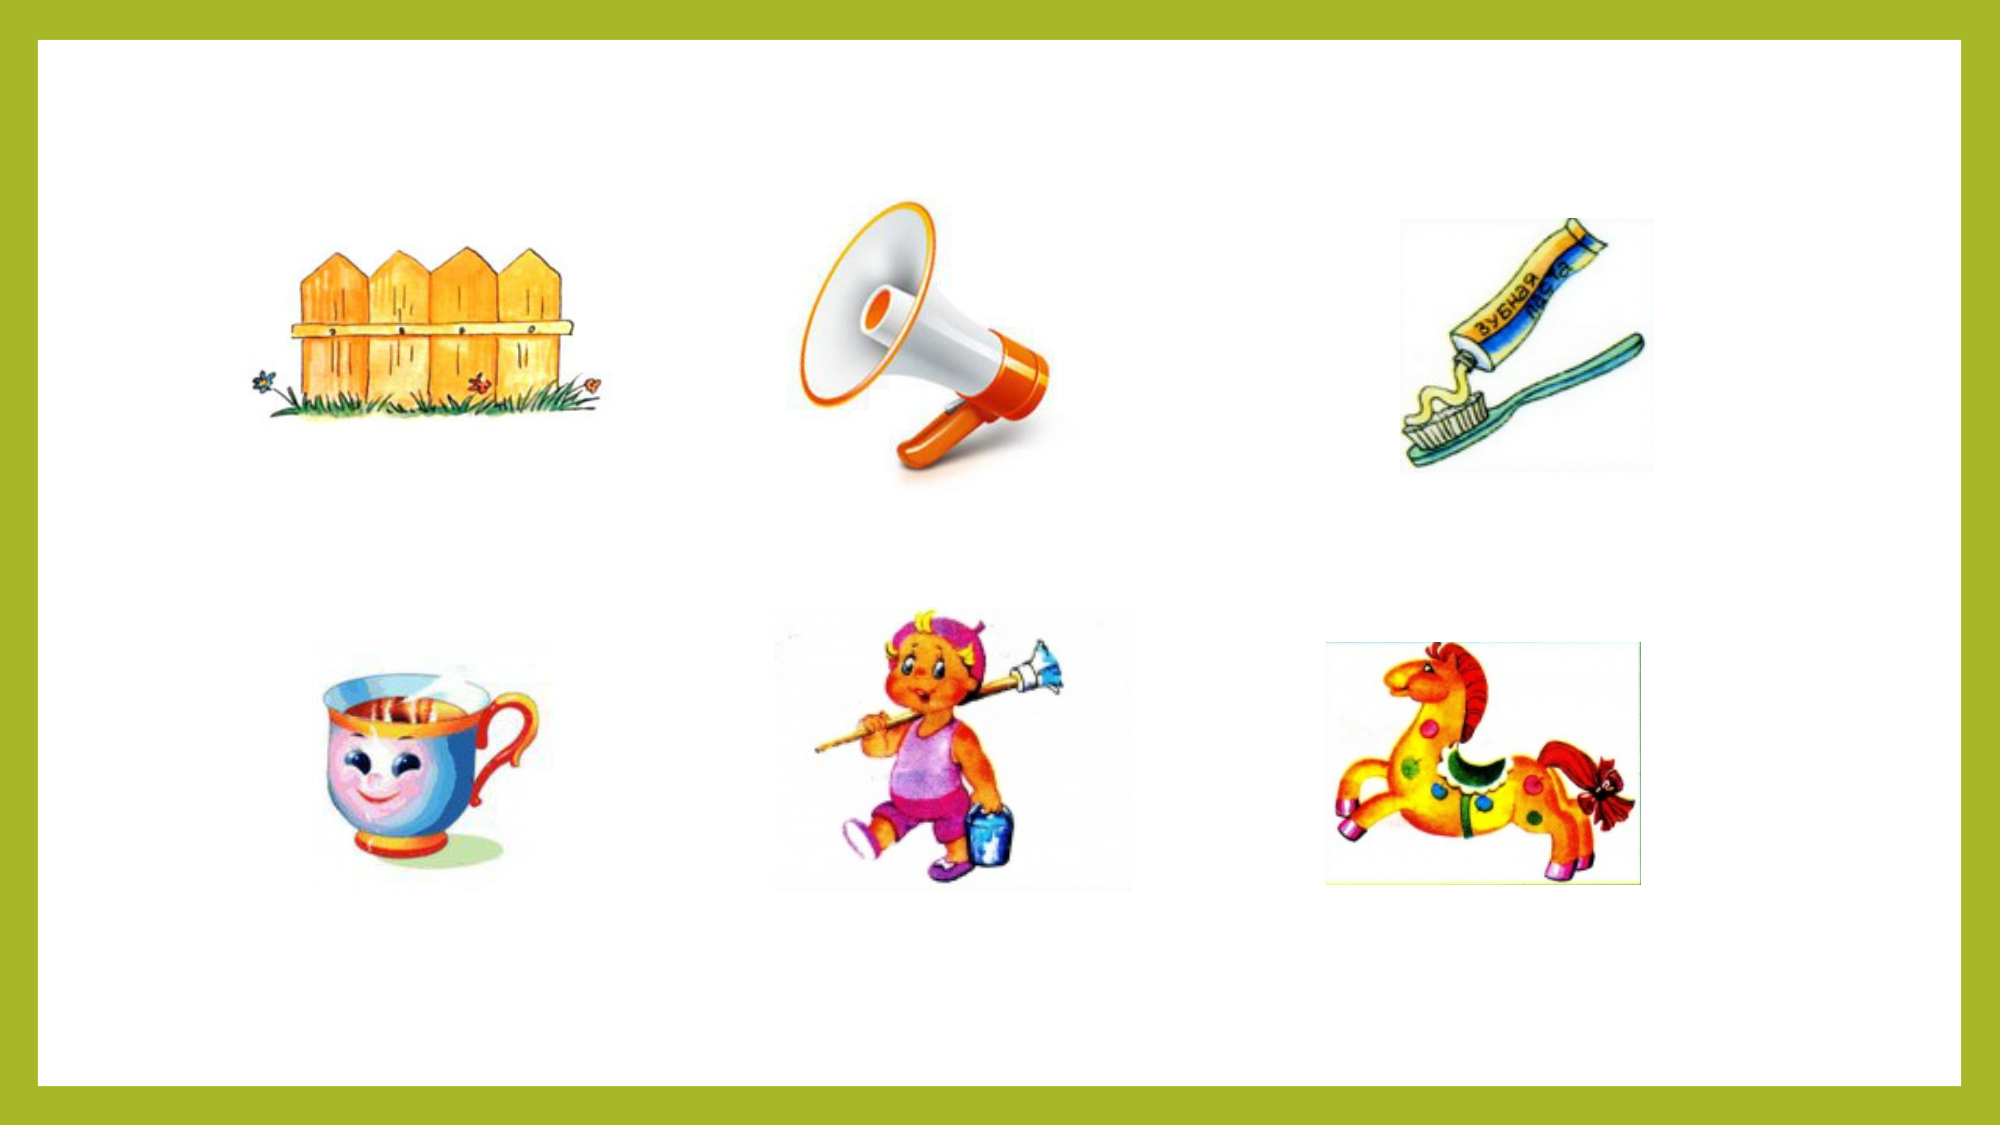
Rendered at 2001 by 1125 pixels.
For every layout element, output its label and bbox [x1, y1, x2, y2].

picture [311, 642, 554, 892]
picture [773, 606, 1134, 892]
picture [1325, 642, 1642, 886]
picture [773, 197, 1085, 494]
picture [237, 171, 629, 520]
picture [1399, 218, 1655, 473]
